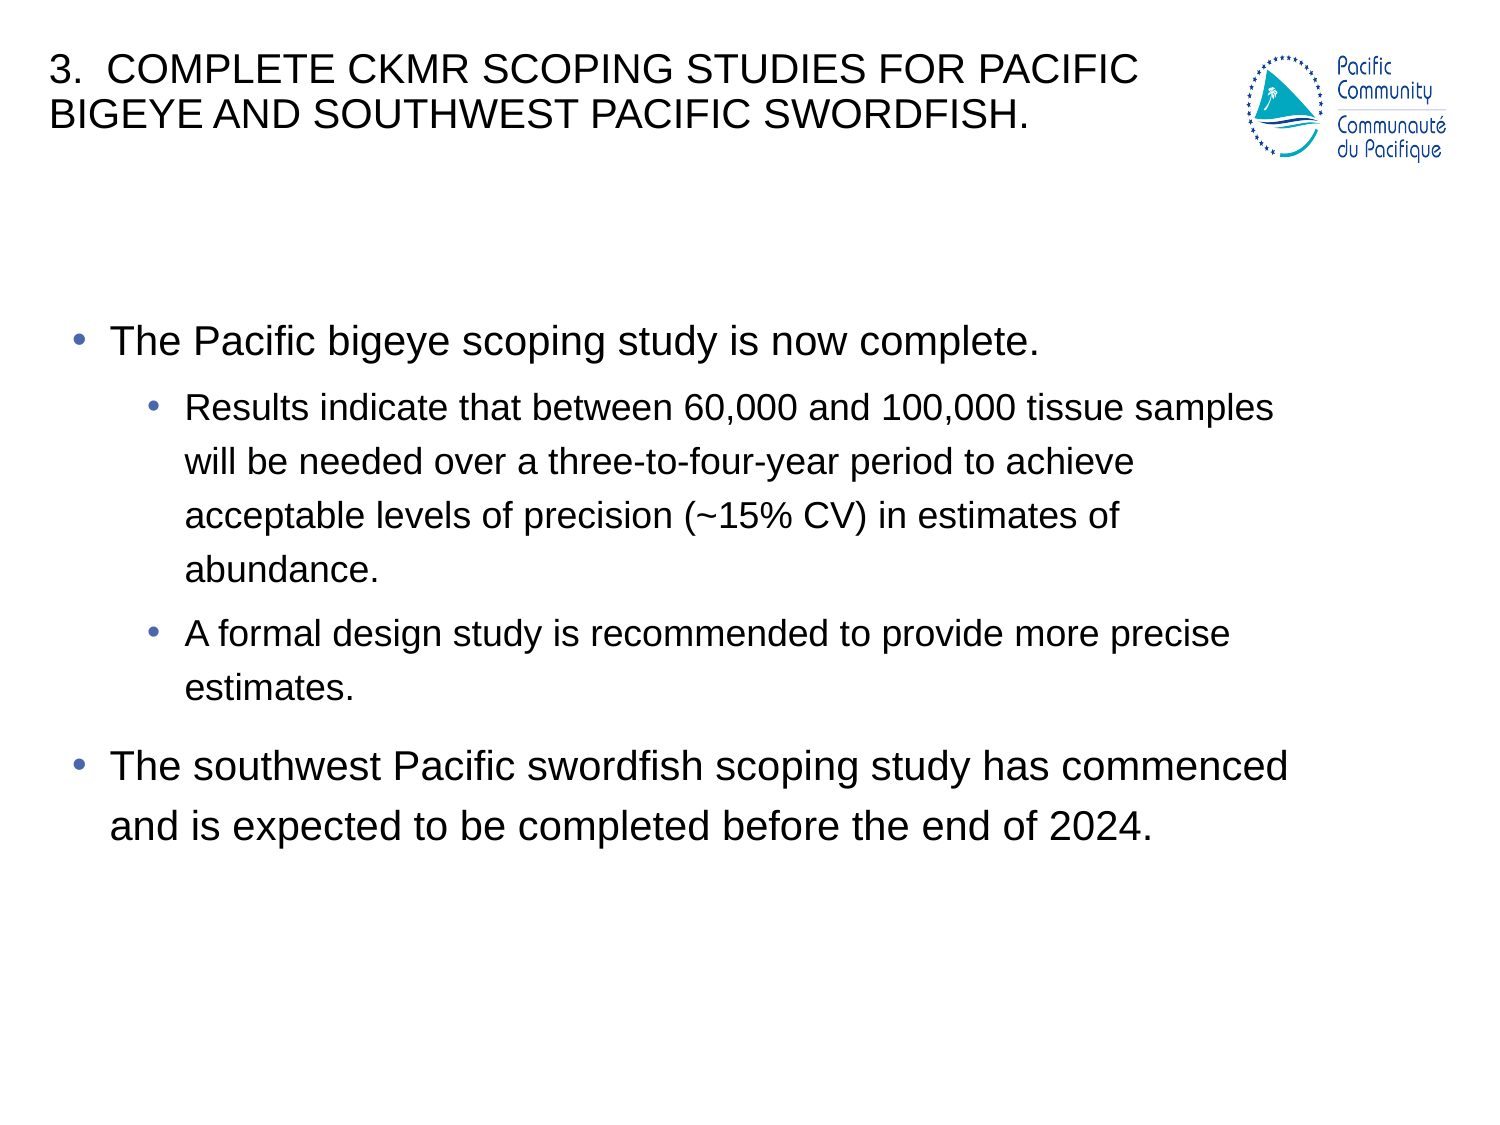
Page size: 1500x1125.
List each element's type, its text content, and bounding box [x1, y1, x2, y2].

title 3. Complete CKMR scoping studies for Pacific bigeye and southwest Pacific swordfish. [33, 40, 1216, 213]
picture [1246, 54, 1446, 163]
list The Pacific bigeye scoping study is now complete. Results indicate that between 60,000 and 100,000 tissue samples will be needed over a three-to-four-year period to achieve acceptable levels of precision (~15% CV) in estimates of abundance. A formal design study is recommended to provide more precise estimates. The southwest Pacific swordfish scoping study has commenced and is expected to be completed before the end of 2024. [56, 296, 1341, 1054]
